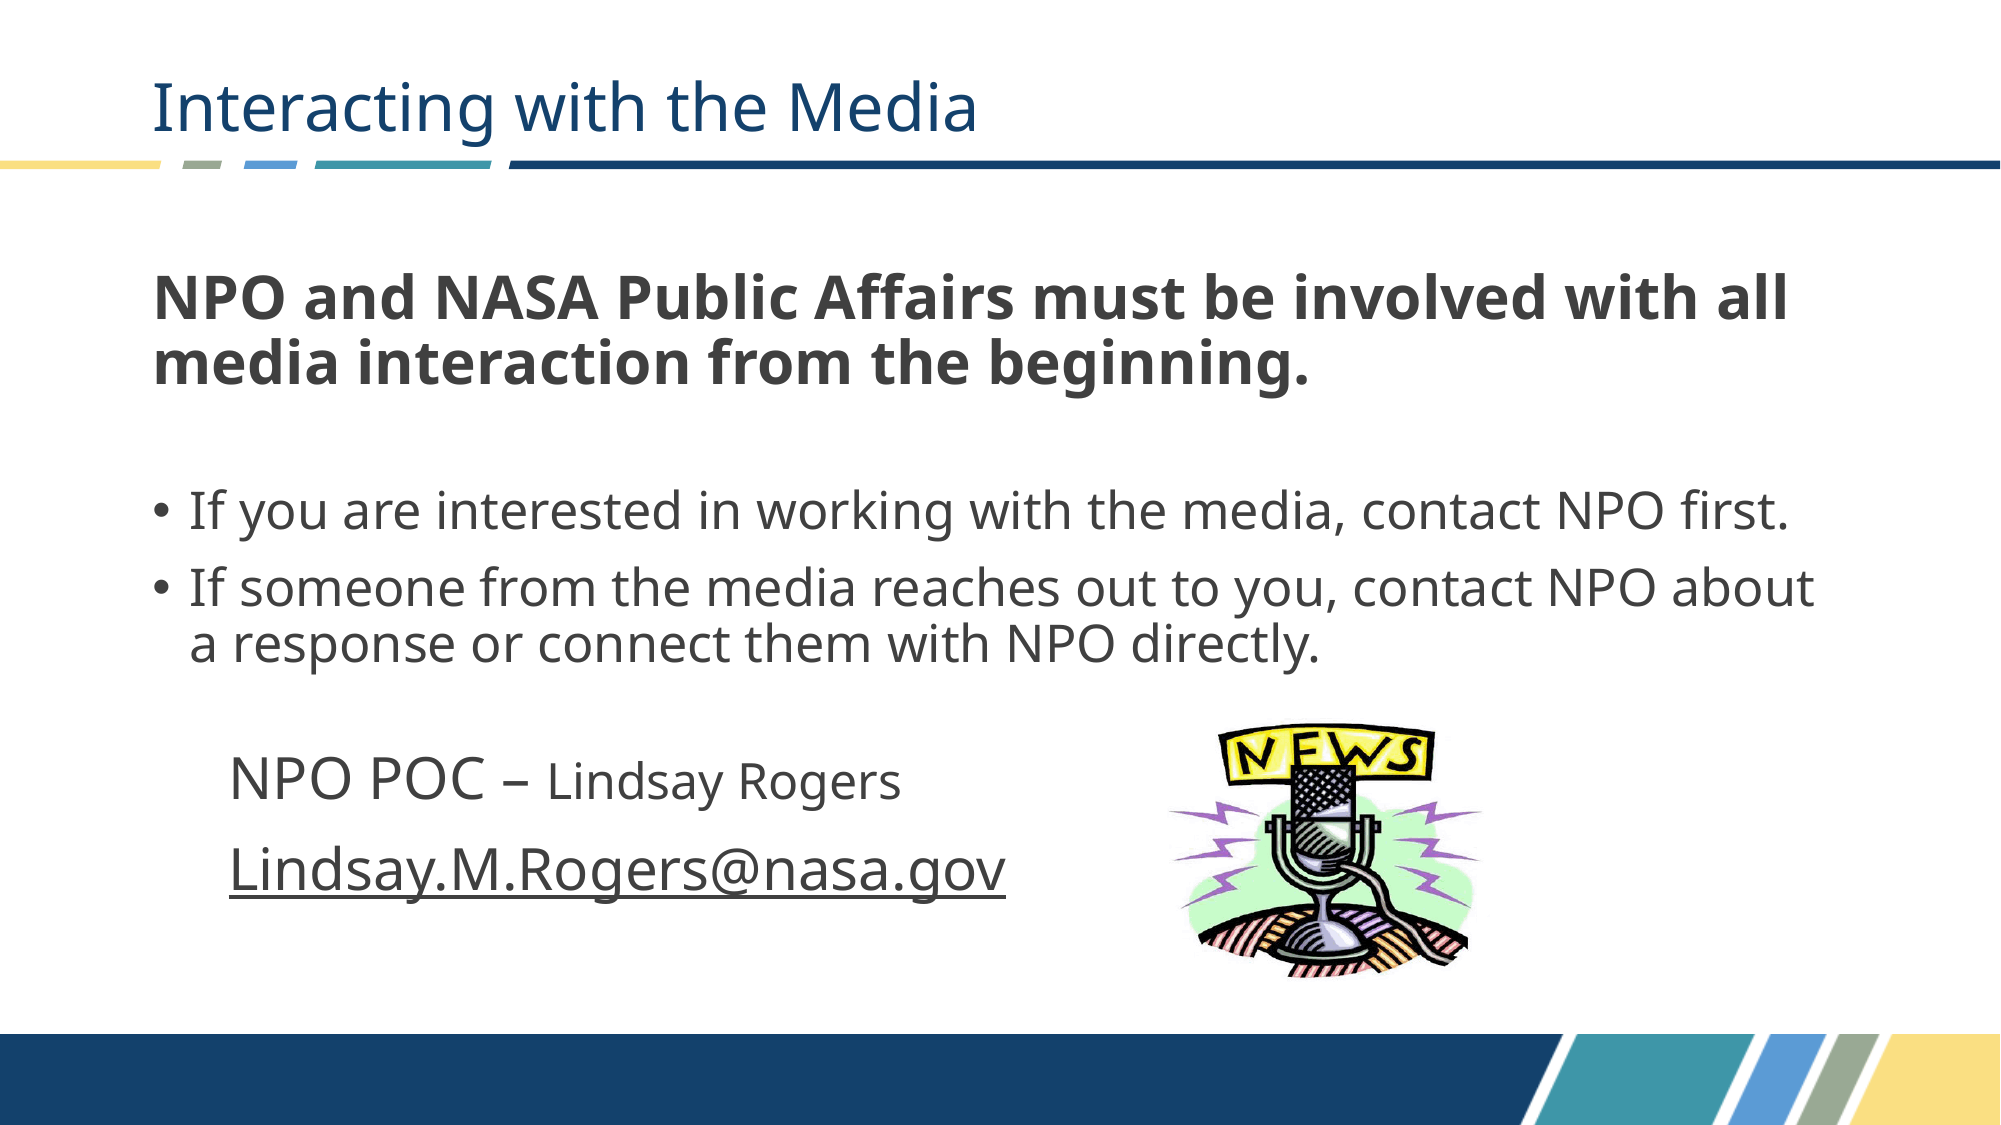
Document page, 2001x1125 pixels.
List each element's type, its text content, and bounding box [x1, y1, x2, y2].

picture [0, 1034, 2000, 1125]
title Interacting with the Media [137, 59, 1863, 161]
picture [1162, 718, 1490, 983]
text_box NPO and NASA Public Affairs must be involved with all media interaction from the beginning. If you are interested in working with the media, contact NPO first. If someone from the media reaches out to you, contact NPO about a response or connect them with NPO directly. NPO POC – Lindsay Rogers Lindsay.M.Rogers@nasa.gov [137, 260, 1863, 1064]
